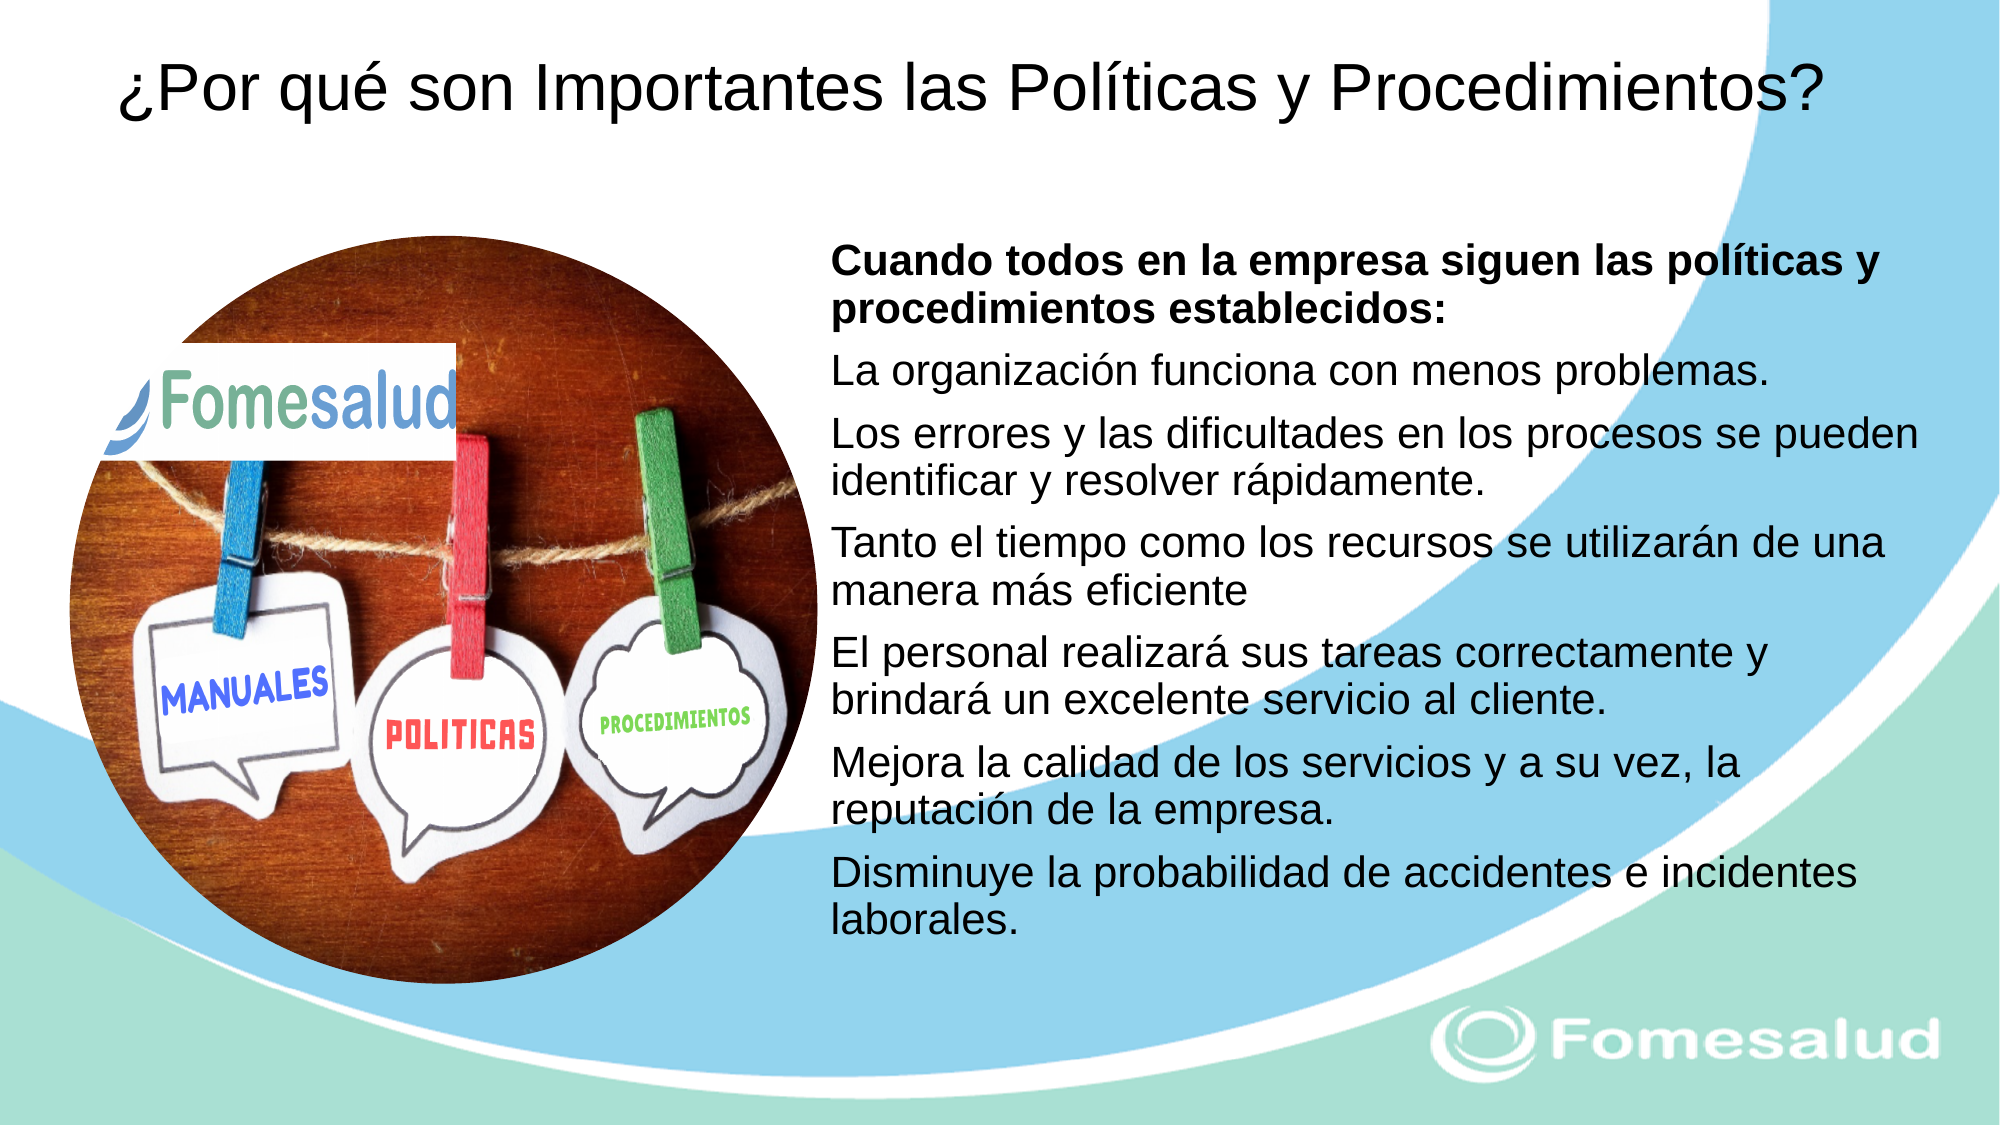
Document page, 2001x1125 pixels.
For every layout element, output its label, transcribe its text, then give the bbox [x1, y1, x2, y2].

picture [0, 0, 2000, 1125]
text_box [69, 132, 1940, 1069]
text_box ¿Por qué son Importantes las Políticas y Procedimientos? [101, 36, 2000, 131]
